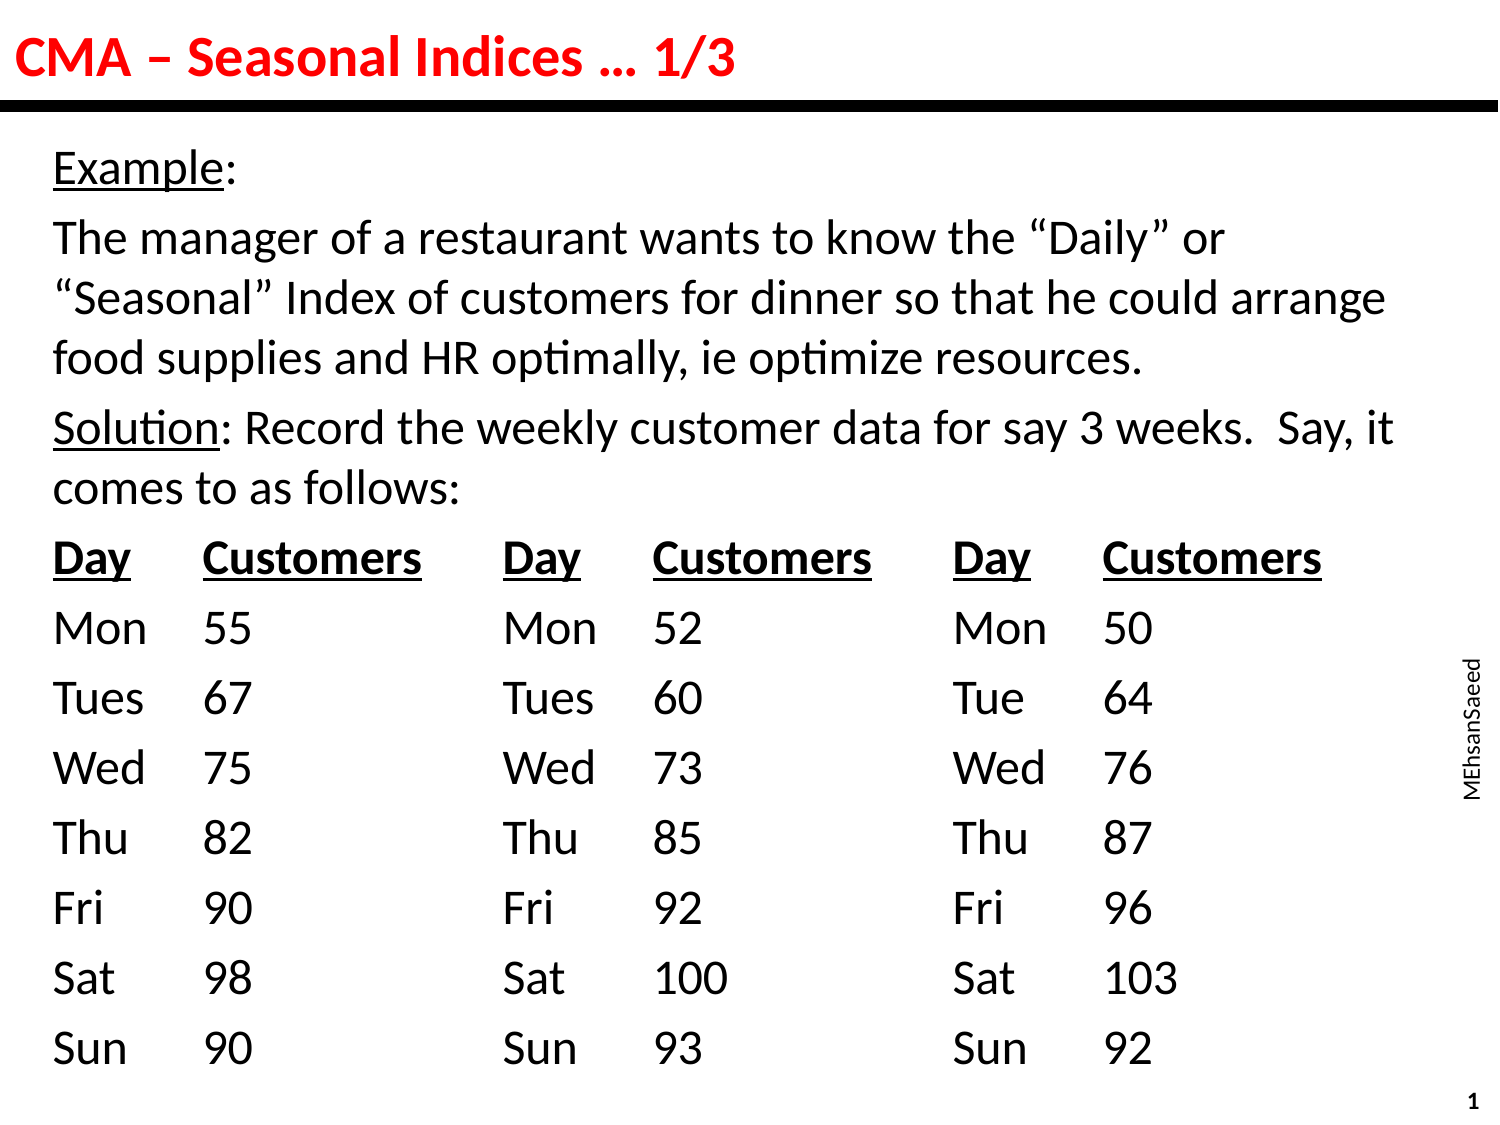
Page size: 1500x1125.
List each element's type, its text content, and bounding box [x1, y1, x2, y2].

list Example: The manager of a restaurant wants to know the “Daily” or “Seasonal” Index of customers for dinner so that he could arrange food supplies and HR optimally, ie optimize resources. Solution: Record the weekly customer data for say 3 weeks. Say, it comes to as follows: Day Customers Day Customers Day Customers Mon 55 Mon 52 Mon 50 Tues 67 Tues 60 Tue 64 Wed 75 Wed 73 Wed 76 Thu 82 Thu 85 Thu 87 Fri 90 Fri 92 Fri 96 Sat 98 Sat 100 Sat 103 Sun 90 Sun 93 Sun 92 [37, 127, 1463, 1125]
footer MEhsanSaeed [1440, 636, 1500, 824]
slide_number 1 [1144, 1069, 1495, 1125]
title CMA – Seasonal Indices … 1/3 [0, 0, 1350, 100]
